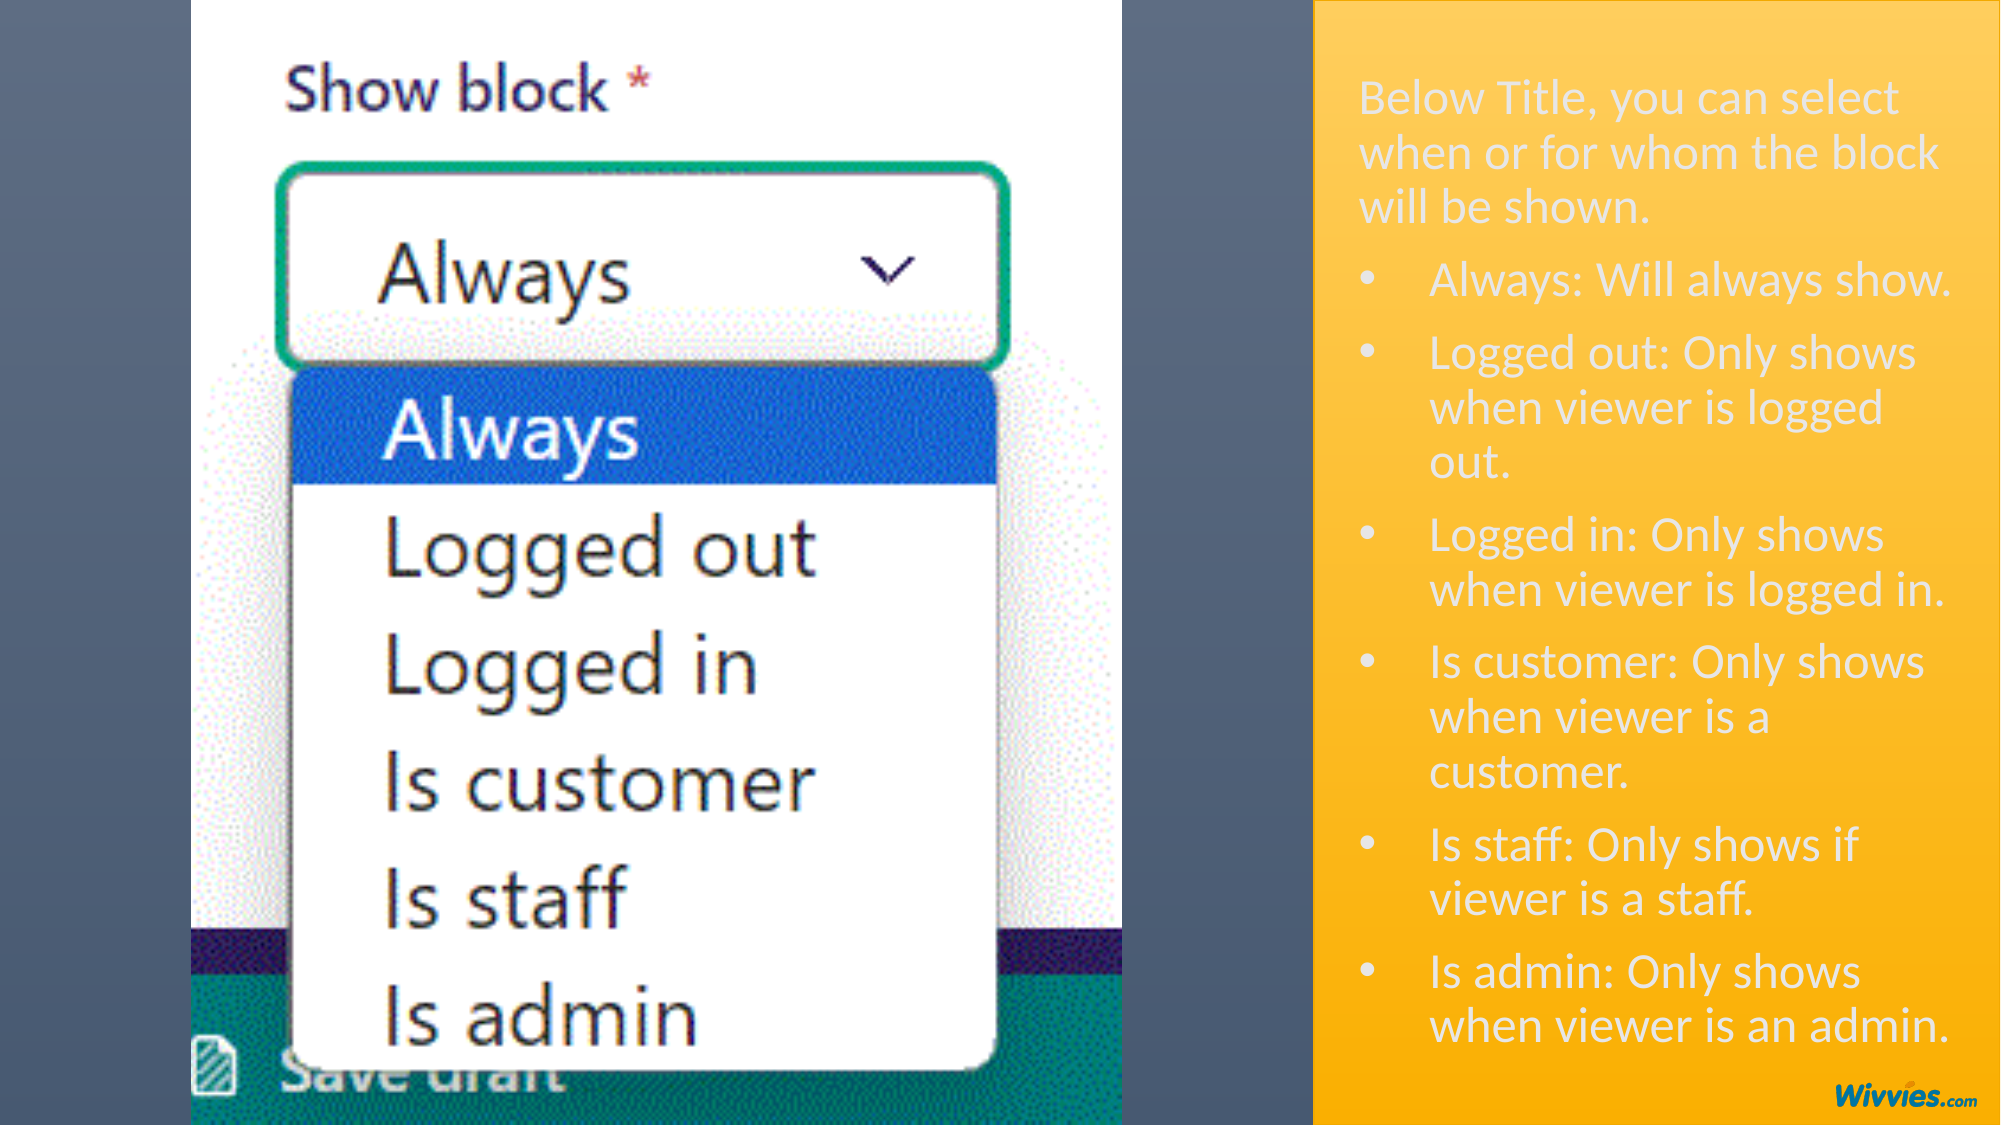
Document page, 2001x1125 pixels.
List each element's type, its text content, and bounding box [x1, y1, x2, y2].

list Below Title, you can select when or for whom the block will be shown. Always: Will always show. Logged out: Only shows when viewer is logged out. Logged in: Only shows when viewer is logged in. Is customer: Only shows when viewer is a customer. Is staff: Only shows if viewer is a staff. Is admin: Only shows when viewer is an admin. [1314, 0, 2000, 1125]
picture [0, 0, 1314, 1125]
